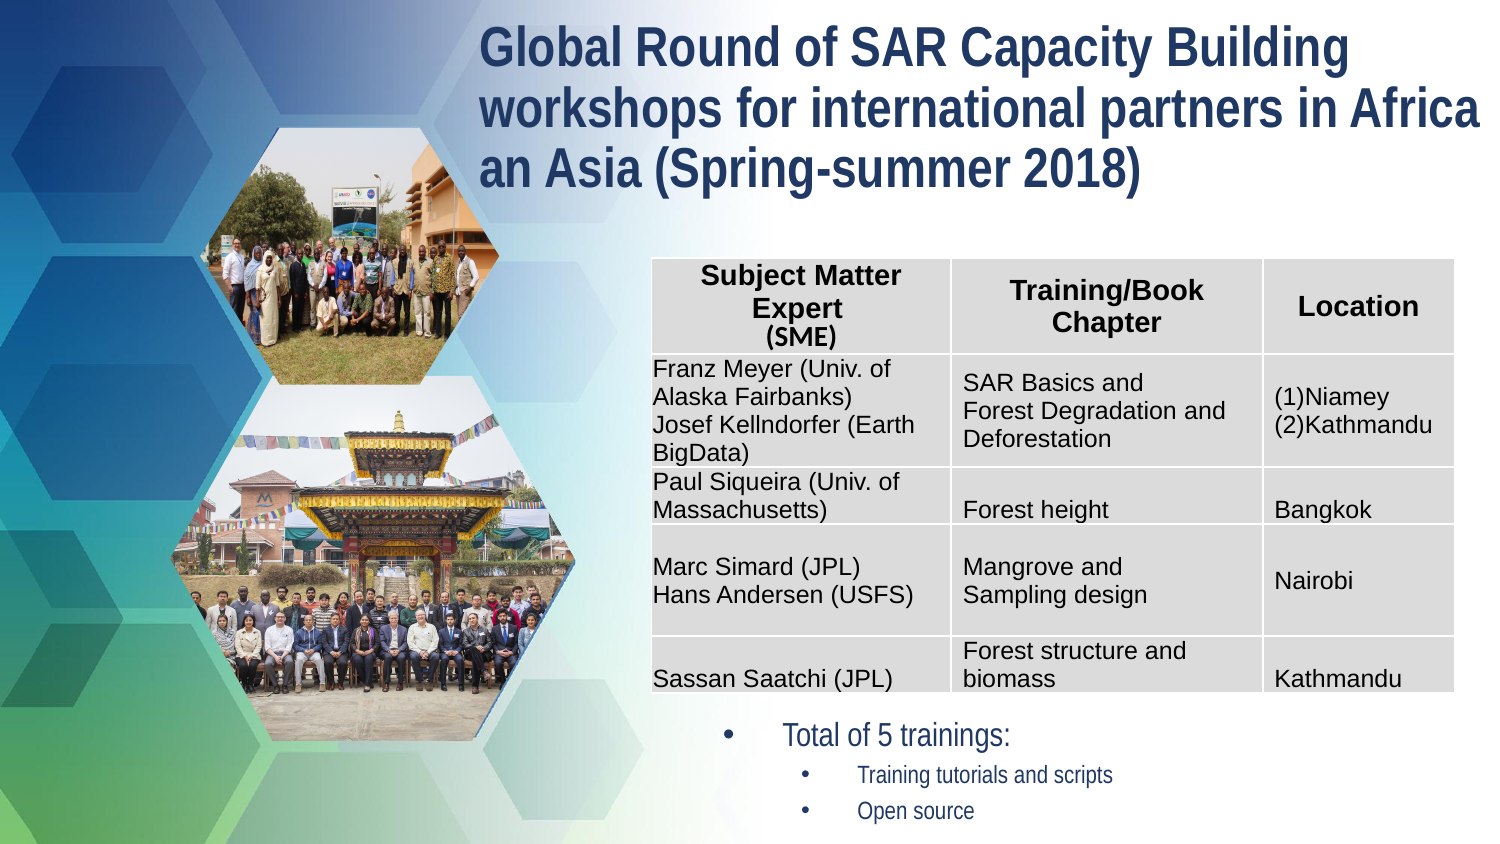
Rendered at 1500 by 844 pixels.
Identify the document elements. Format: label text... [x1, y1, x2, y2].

table_cell Forest structure and biomass [952, 637, 1262, 692]
table_cell Sassan Saatchi (JPL) [652, 637, 950, 692]
table_cell Franz Meyer (Univ. of Alaska Fairbanks) Josef Kellndorfer (Earth BigData) [652, 355, 950, 466]
table_cell Bangkok [1264, 468, 1454, 523]
table_cell Mangrove and Sampling design [952, 525, 1262, 635]
table_cell Forest height [952, 468, 1262, 523]
table_header Subject Matter Expert (SME) [652, 259, 950, 353]
table_cell SAR Basics and Forest Degradation and Deforestation [952, 355, 1262, 466]
table_cell Niamey Kathmandu [1264, 355, 1454, 466]
table_cell Kathmandu [1264, 637, 1454, 692]
list Total of 5 trainings: Training tutorials and scripts Open source [696, 712, 1455, 811]
table_cell Paul Siqueira (Univ. of Massachusetts) [652, 468, 950, 523]
table_header Location [1264, 259, 1454, 353]
table_cell Marc Simard (JPL) Hans Andersen (USFS) [652, 525, 950, 635]
table_header Training/Book Chapter [952, 259, 1262, 353]
table_cell Nairobi [1264, 525, 1454, 635]
picture [0, 0, 1500, 844]
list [169, 375, 575, 742]
title Global Round of SAR Capacity Building workshops for international partners in Africa an Asia (Spring-summer 2018) [467, 69, 1500, 149]
